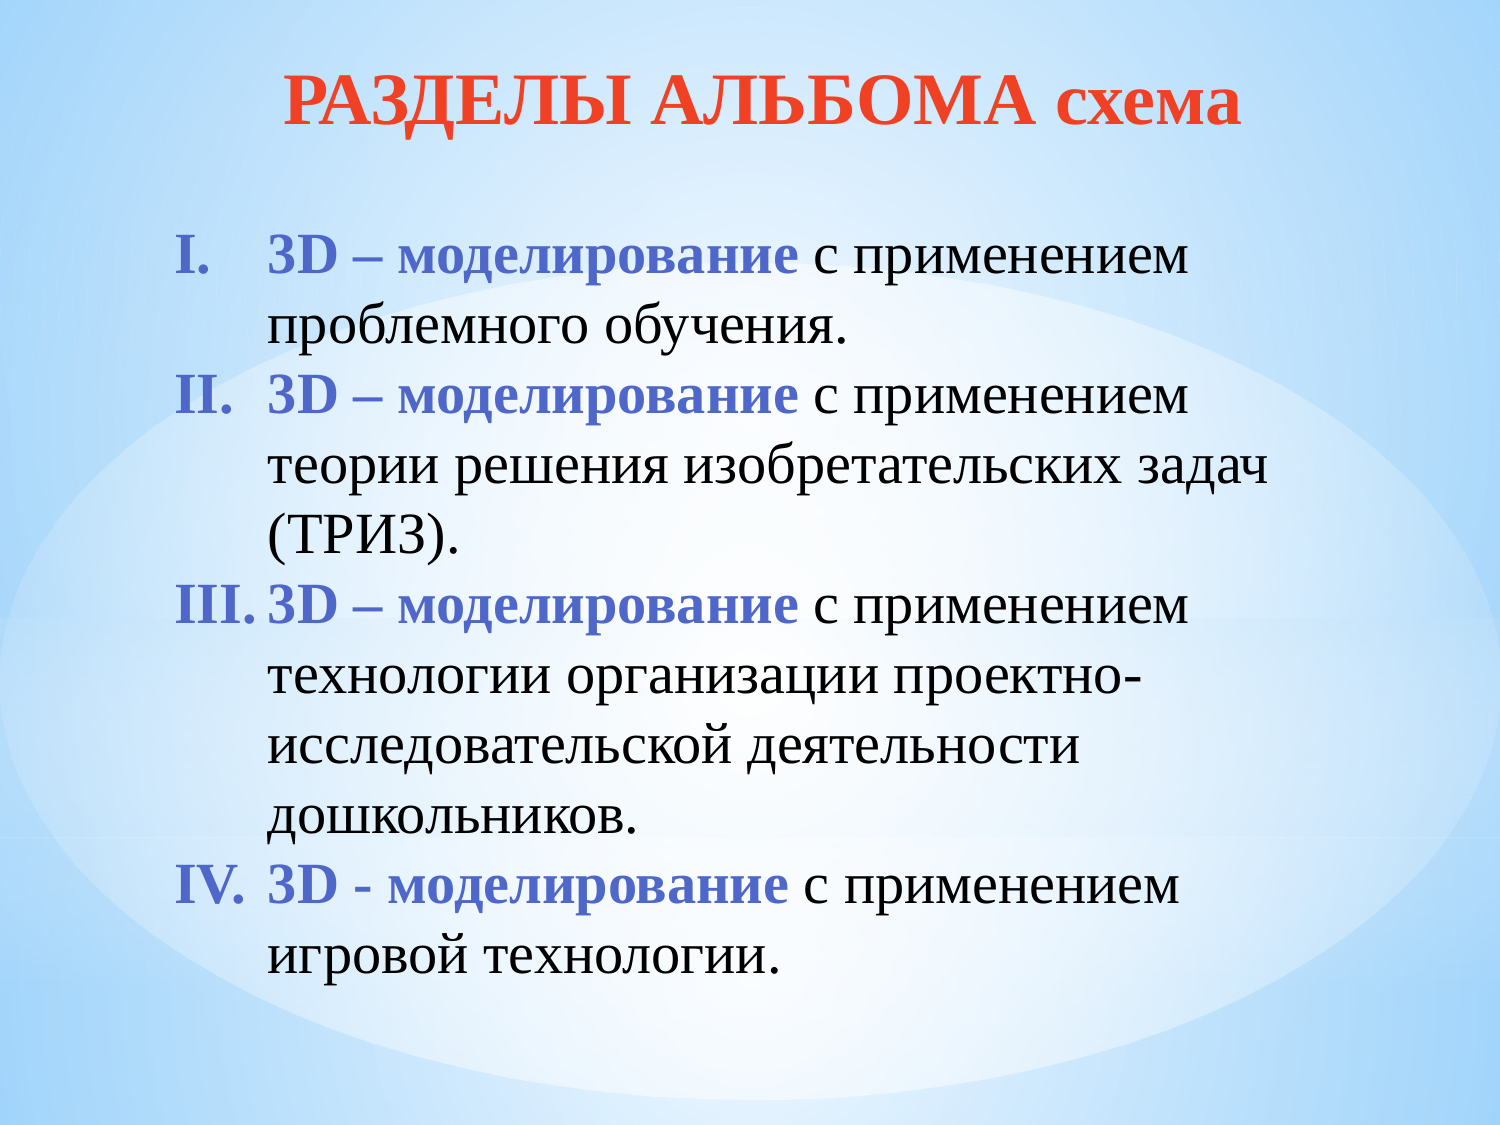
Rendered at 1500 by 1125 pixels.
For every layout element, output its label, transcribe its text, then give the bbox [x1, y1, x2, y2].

list РАЗДЕЛЫ АЛЬБОМА схема [194, 42, 1325, 190]
text_box 3D – моделирование с применением проблемного обучения. 3D – моделирование с применением теории решения изобретательских задач (ТРИЗ). 3D – моделирование с применением технологии организации проектно-исследовательской деятельности дошкольников. 3D - моделирование с применением игровой технологии. [159, 207, 1341, 1083]
